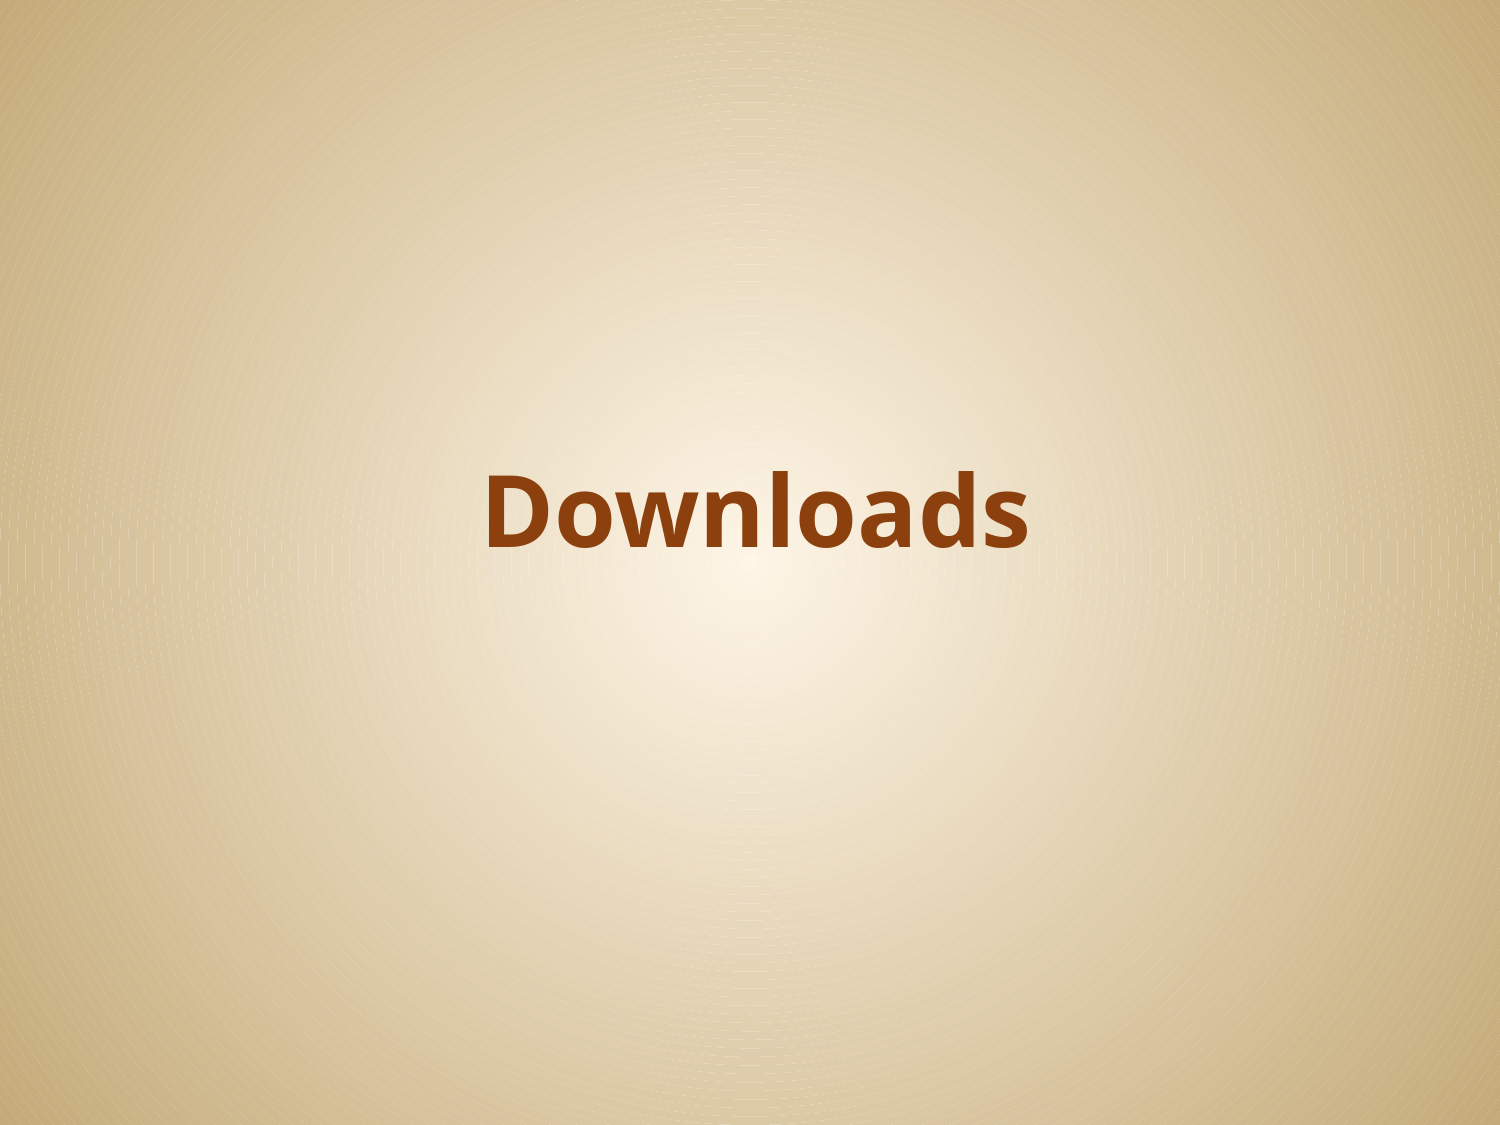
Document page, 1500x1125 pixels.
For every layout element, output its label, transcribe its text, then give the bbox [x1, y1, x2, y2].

text_box Downloads [118, 440, 1394, 952]
